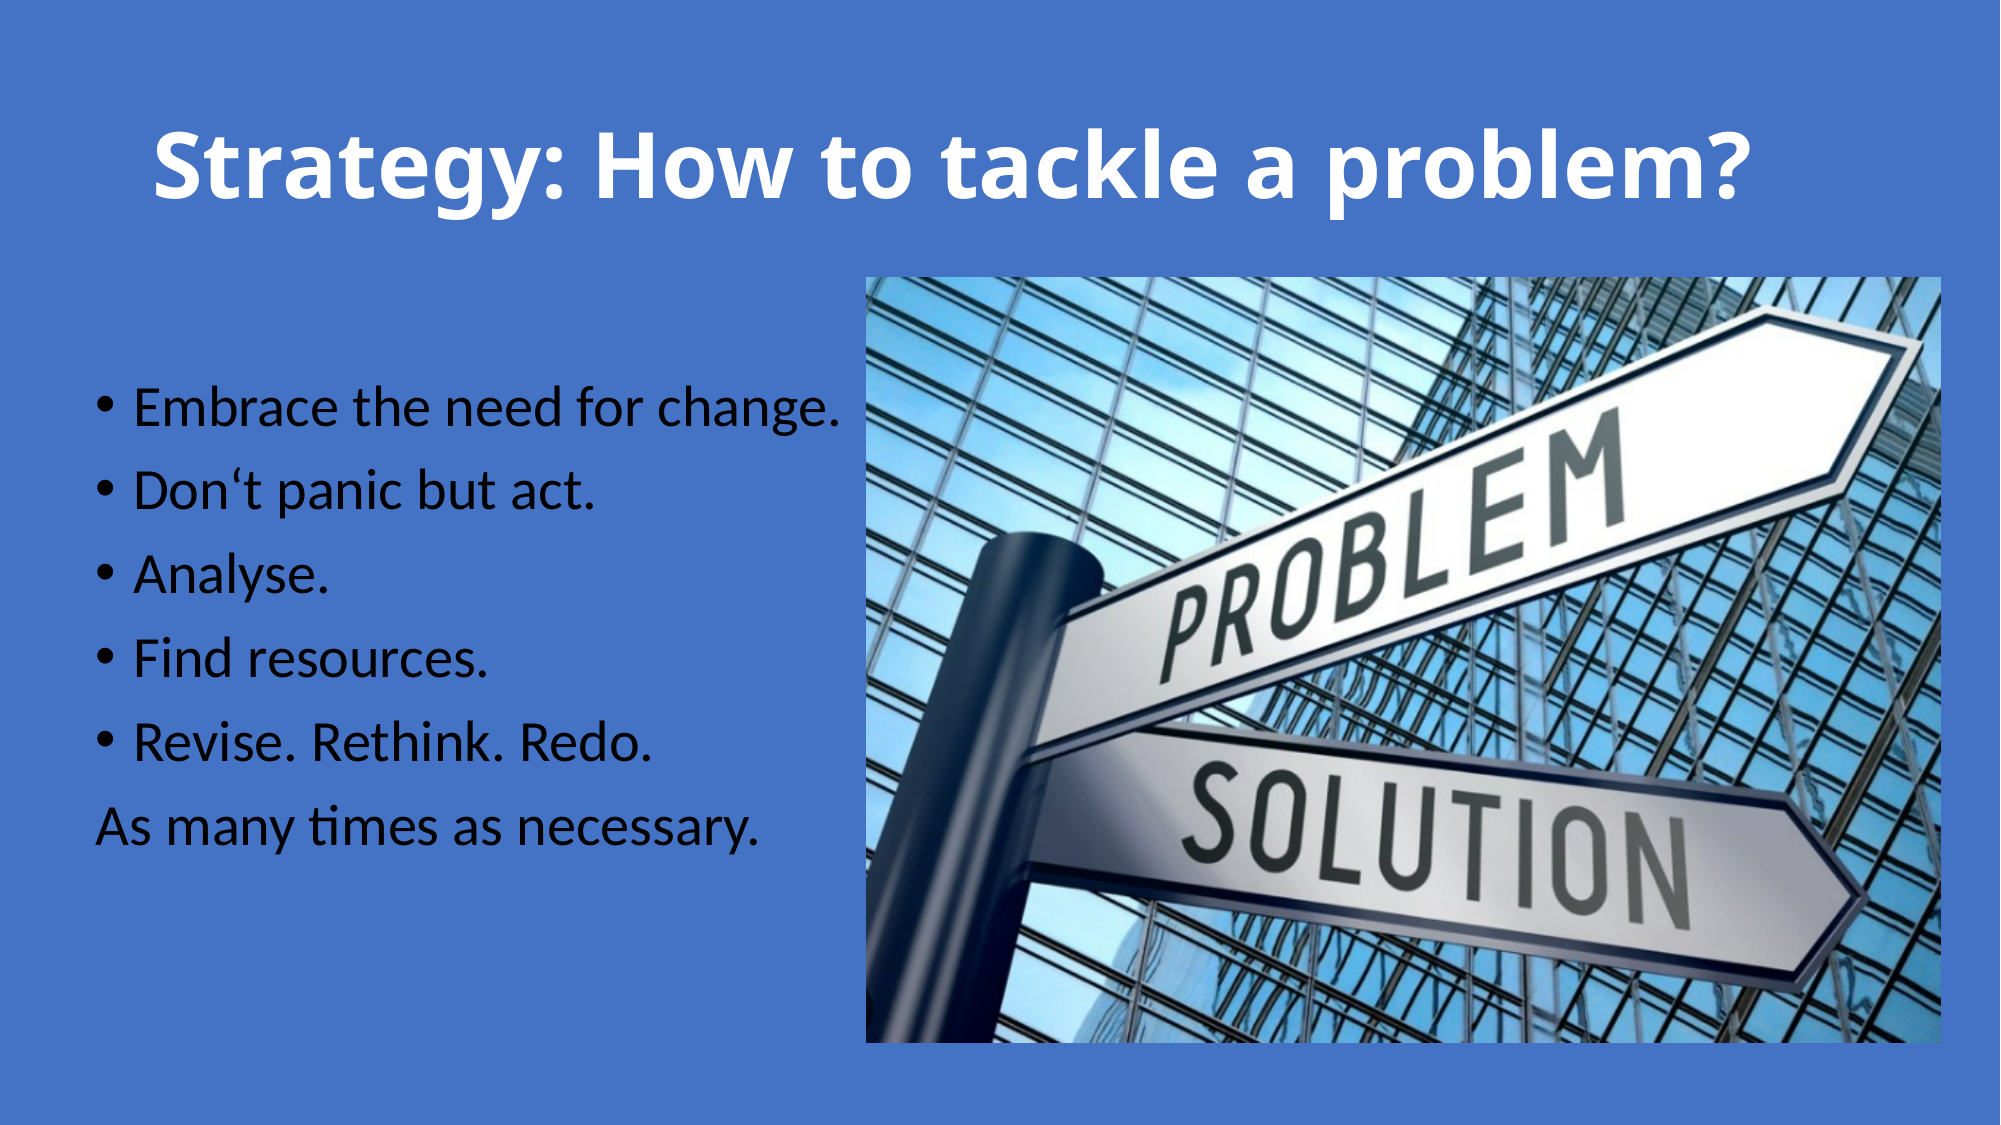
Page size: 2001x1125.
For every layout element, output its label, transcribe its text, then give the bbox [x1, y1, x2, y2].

title Strategy: How to tackle a problem? [137, 59, 1863, 277]
list Embrace the need for change. Don‘t panic but act. Analyse. Find resources. Revise. Rethink. Redo. As many times as necessary. [80, 277, 1806, 1082]
picture [866, 277, 1941, 1043]
